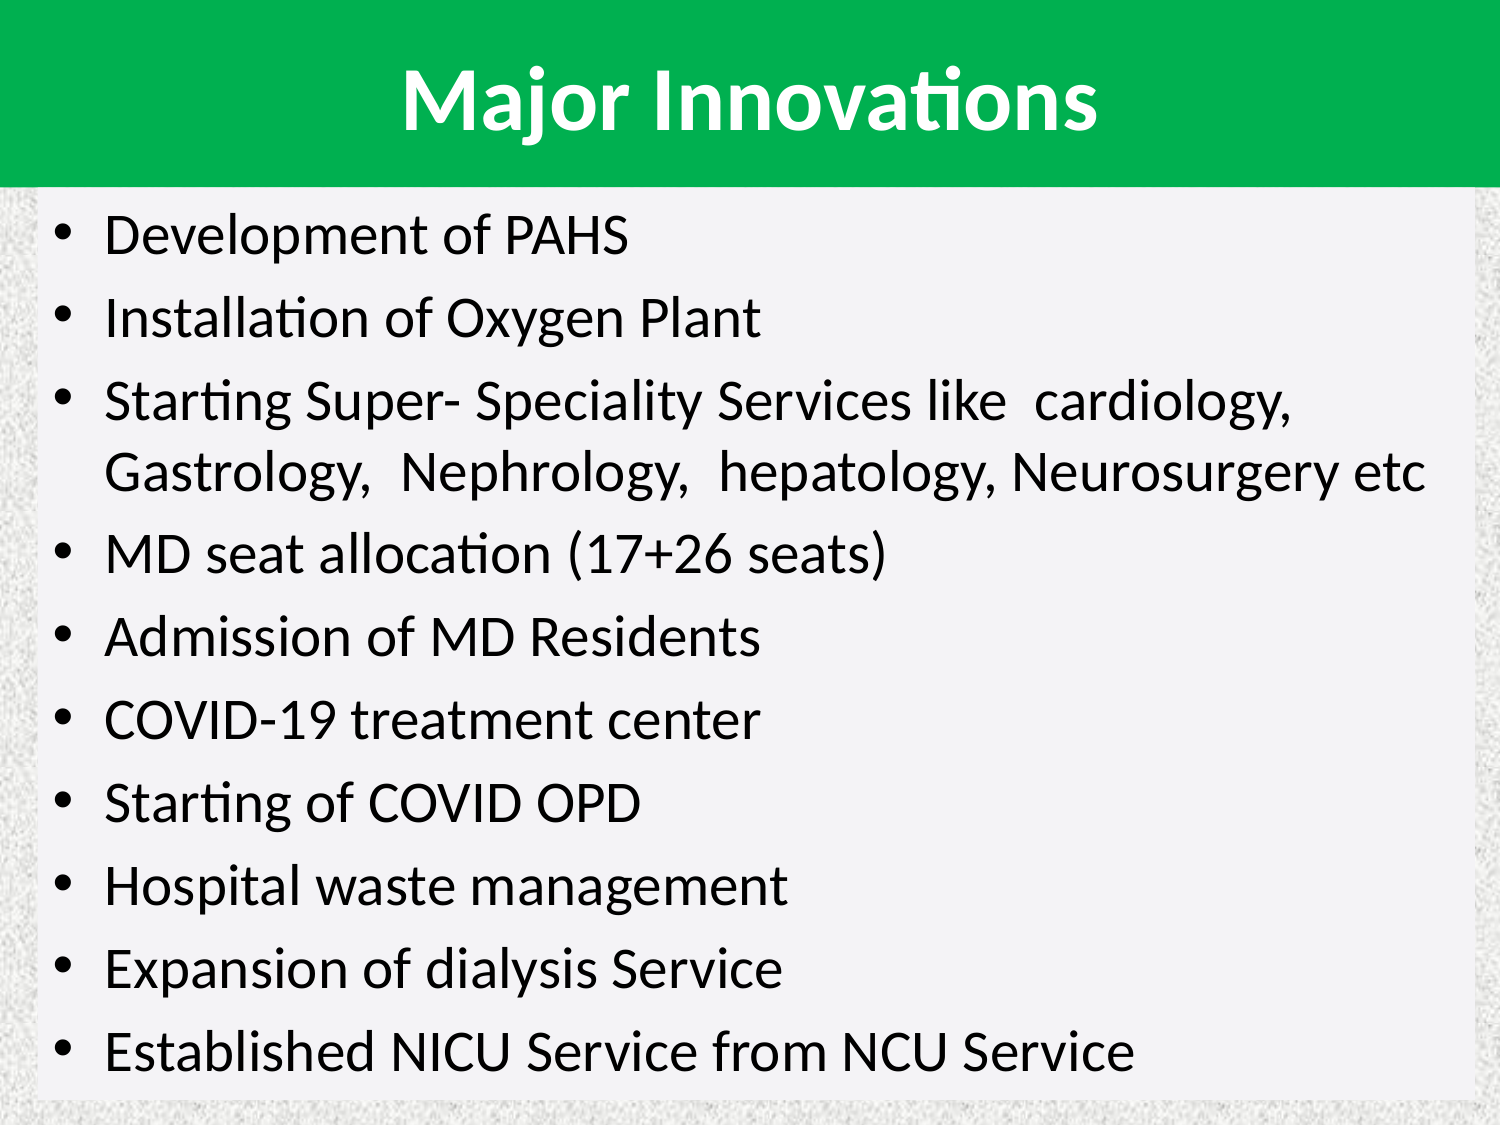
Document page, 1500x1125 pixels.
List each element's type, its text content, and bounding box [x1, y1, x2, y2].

title Major Innovations [0, 0, 1500, 188]
picture [0, 188, 1500, 1125]
list Development of PAHS Installation of Oxygen Plant Starting Super- Speciality Services like cardiology, Gastrology, Nephrology, hepatology, Neurosurgery etc MD seat allocation (17+26 seats) Admission of MD Residents COVID-19 treatment center Starting of COVID OPD Hospital waste management Expansion of dialysis Service Established NICU Service from NCU Service [37, 187, 1475, 1100]
